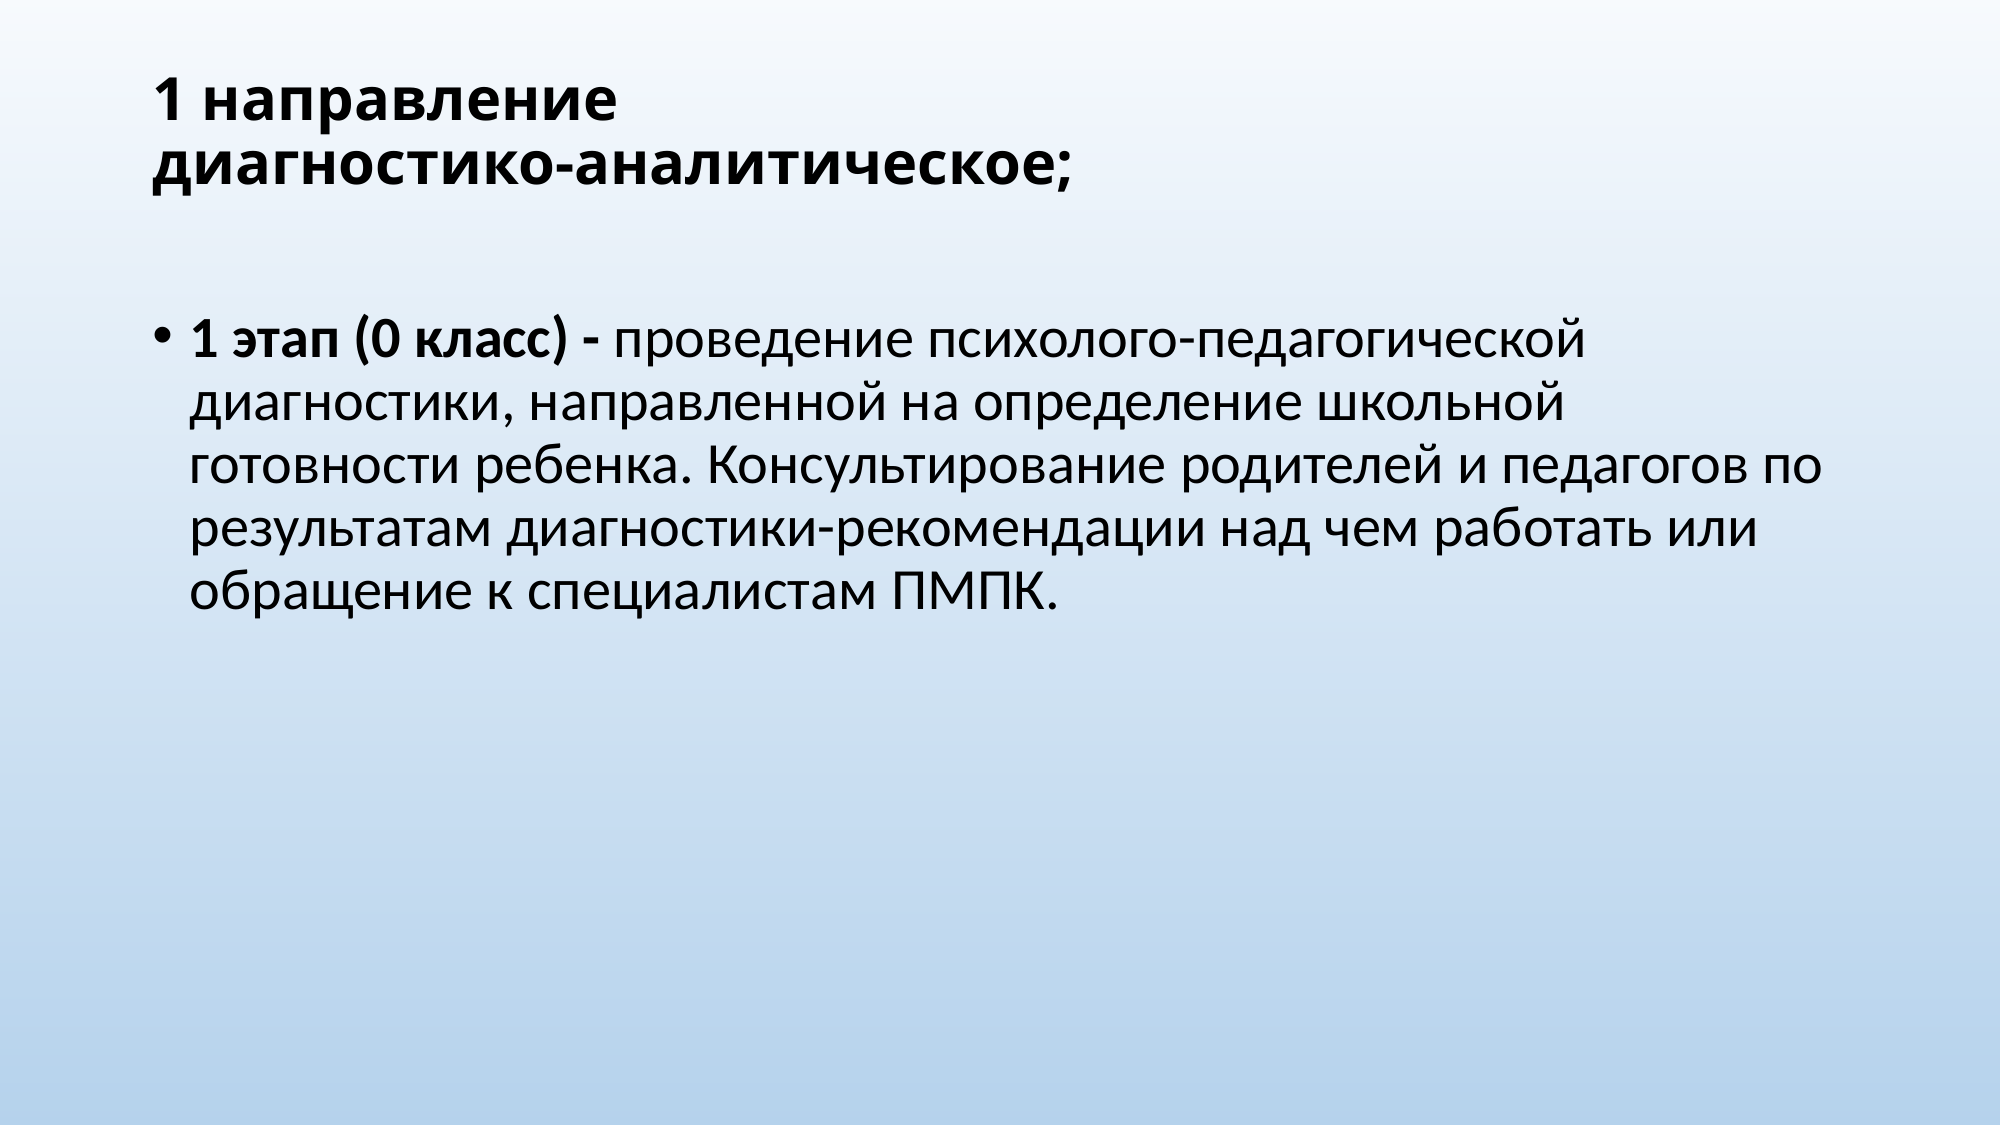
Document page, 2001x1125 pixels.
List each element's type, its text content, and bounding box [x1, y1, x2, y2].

list 1 этап (0 класс) - проведение психолого-педагогической диагностики, направленной на определение школьной готовности ребенка. Консультирование родителей и педагогов по результатам диагностики-рекомендации над чем работать или обращение к специалистам ПМПК. [137, 299, 1863, 1014]
title 1 направление диагностико-аналитическое; [137, 59, 1863, 278]
